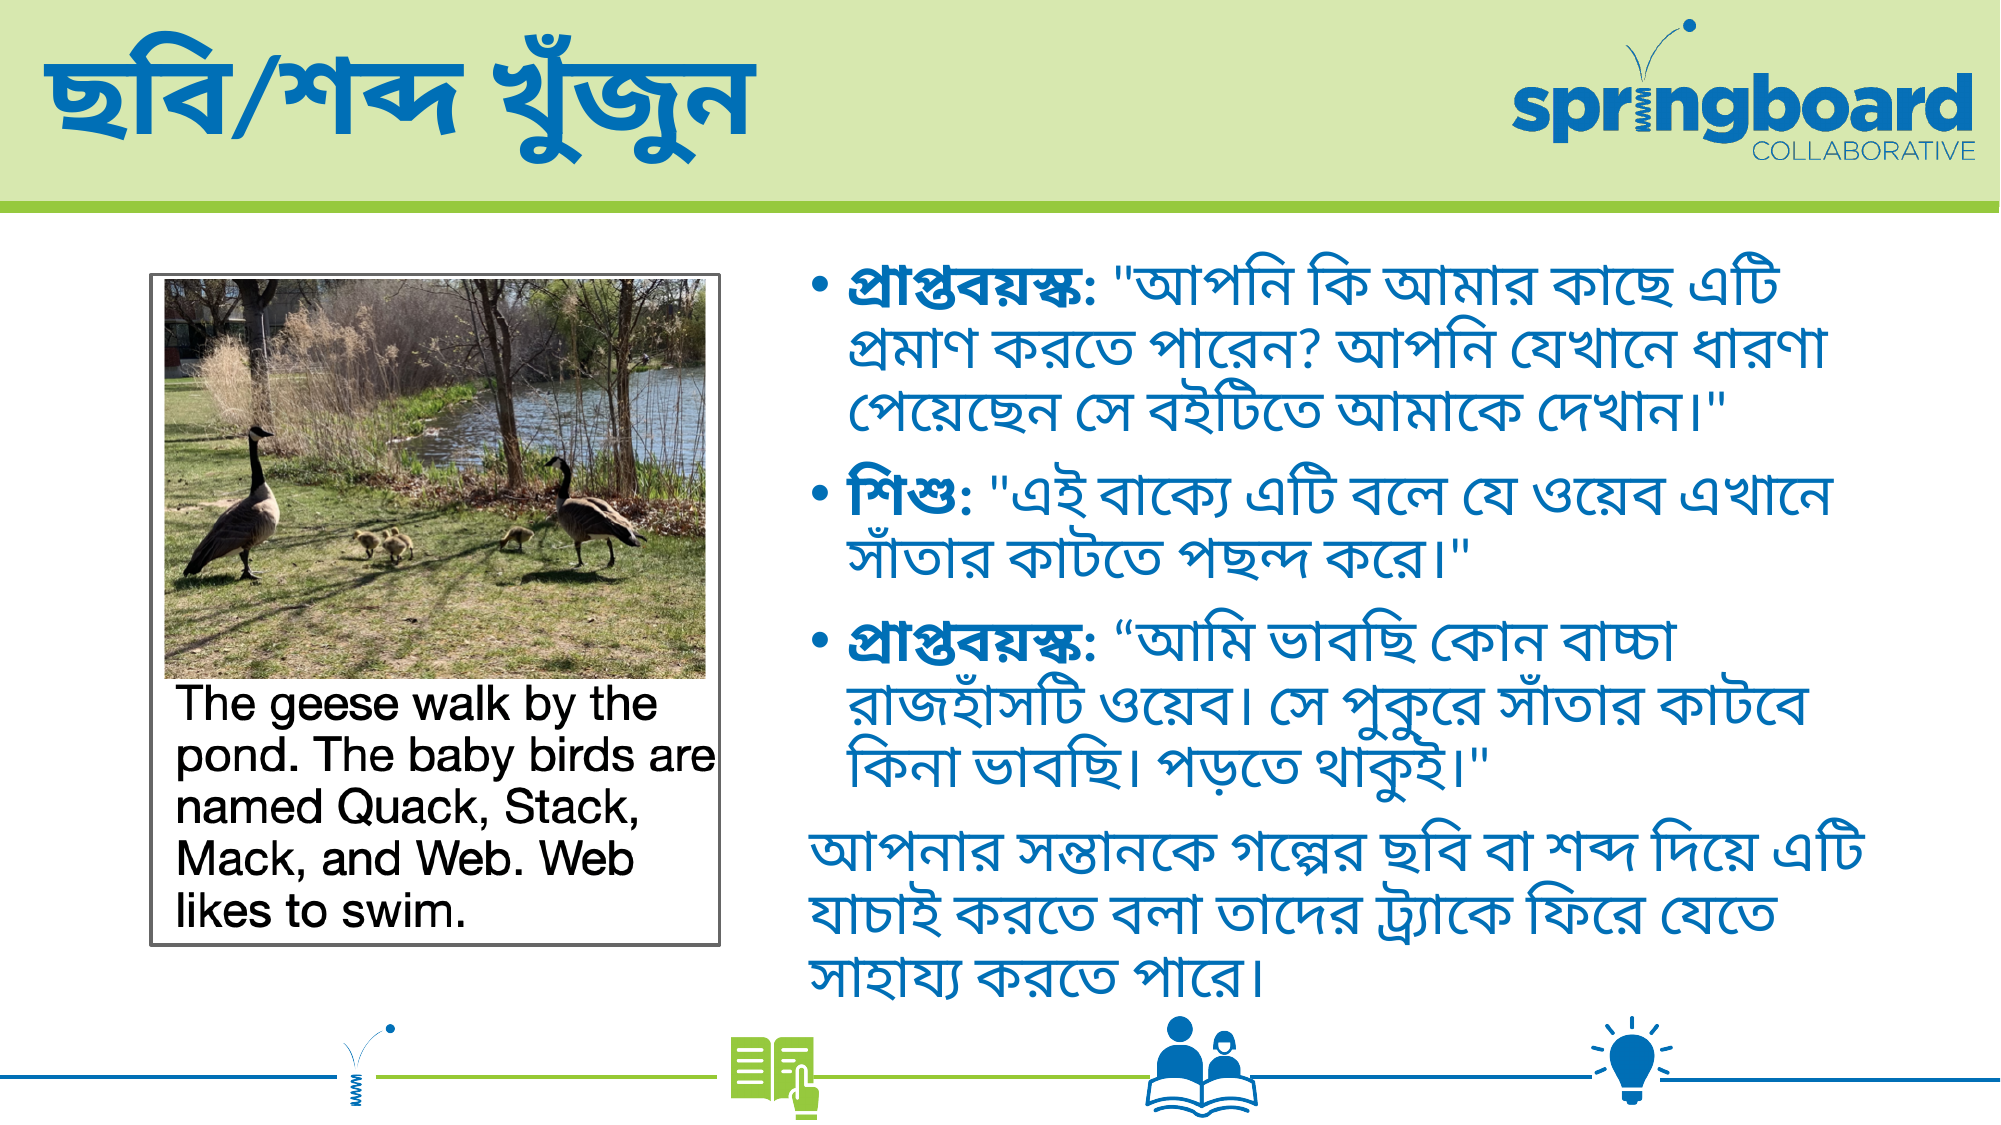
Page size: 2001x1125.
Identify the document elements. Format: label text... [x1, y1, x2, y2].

picture [1591, 1016, 1673, 1105]
picture [1145, 1016, 1258, 1118]
text_box প্রাপ্তবয়স্ক: "আপনি কি আমার কাছে এটি প্রমাণ করতে পারেন? আপনি যেখানে ধারণা পেয়েছেন সে বইটিতে আমাকে দেখান।" শিশু: "এই বাক্যে এটি বলে যে ওয়েব এখানে সাঁতার কাটতে পছন্দ করে।" প্রাপ্তবয়স্ক: “আমি ভাবছি কোন বাচ্চা রাজহাঁসটি ওয়েব। সে পুকুরে সাঁতার কাটবে কিনা ভাবছি। পড়তে থাকুই।" আপনার সন্তানকে গল্পের ছবি বা শব্দ দিয়ে এটি যাচাই করতে বলা তাদের ট্র্যাকে ফিরে যেতে সাহায্য করতে পারে। [794, 277, 1925, 988]
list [152, 275, 719, 944]
picture [731, 1037, 819, 1120]
picture [343, 1024, 395, 1106]
title ছবি/শব্দ খুঁজুন [0, 0, 2000, 196]
